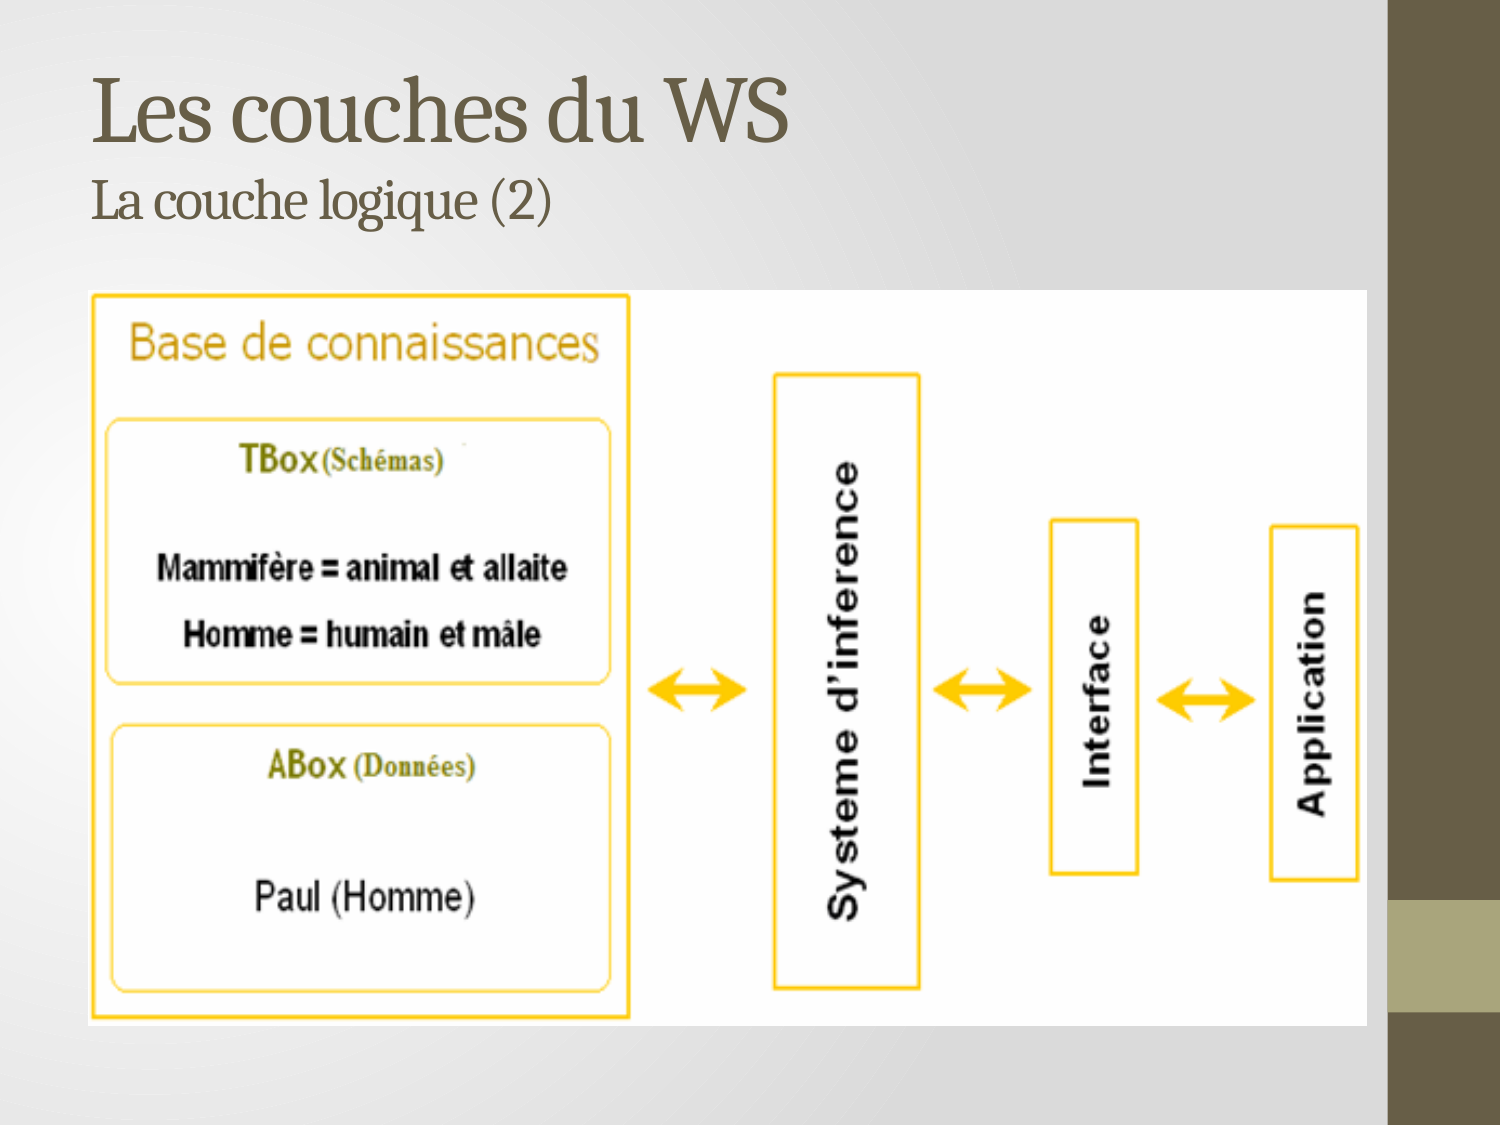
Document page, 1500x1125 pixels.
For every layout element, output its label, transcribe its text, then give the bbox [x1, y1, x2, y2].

picture [87, 290, 1367, 1027]
title Les couches du WS La couche logique (2) [75, 45, 1325, 233]
